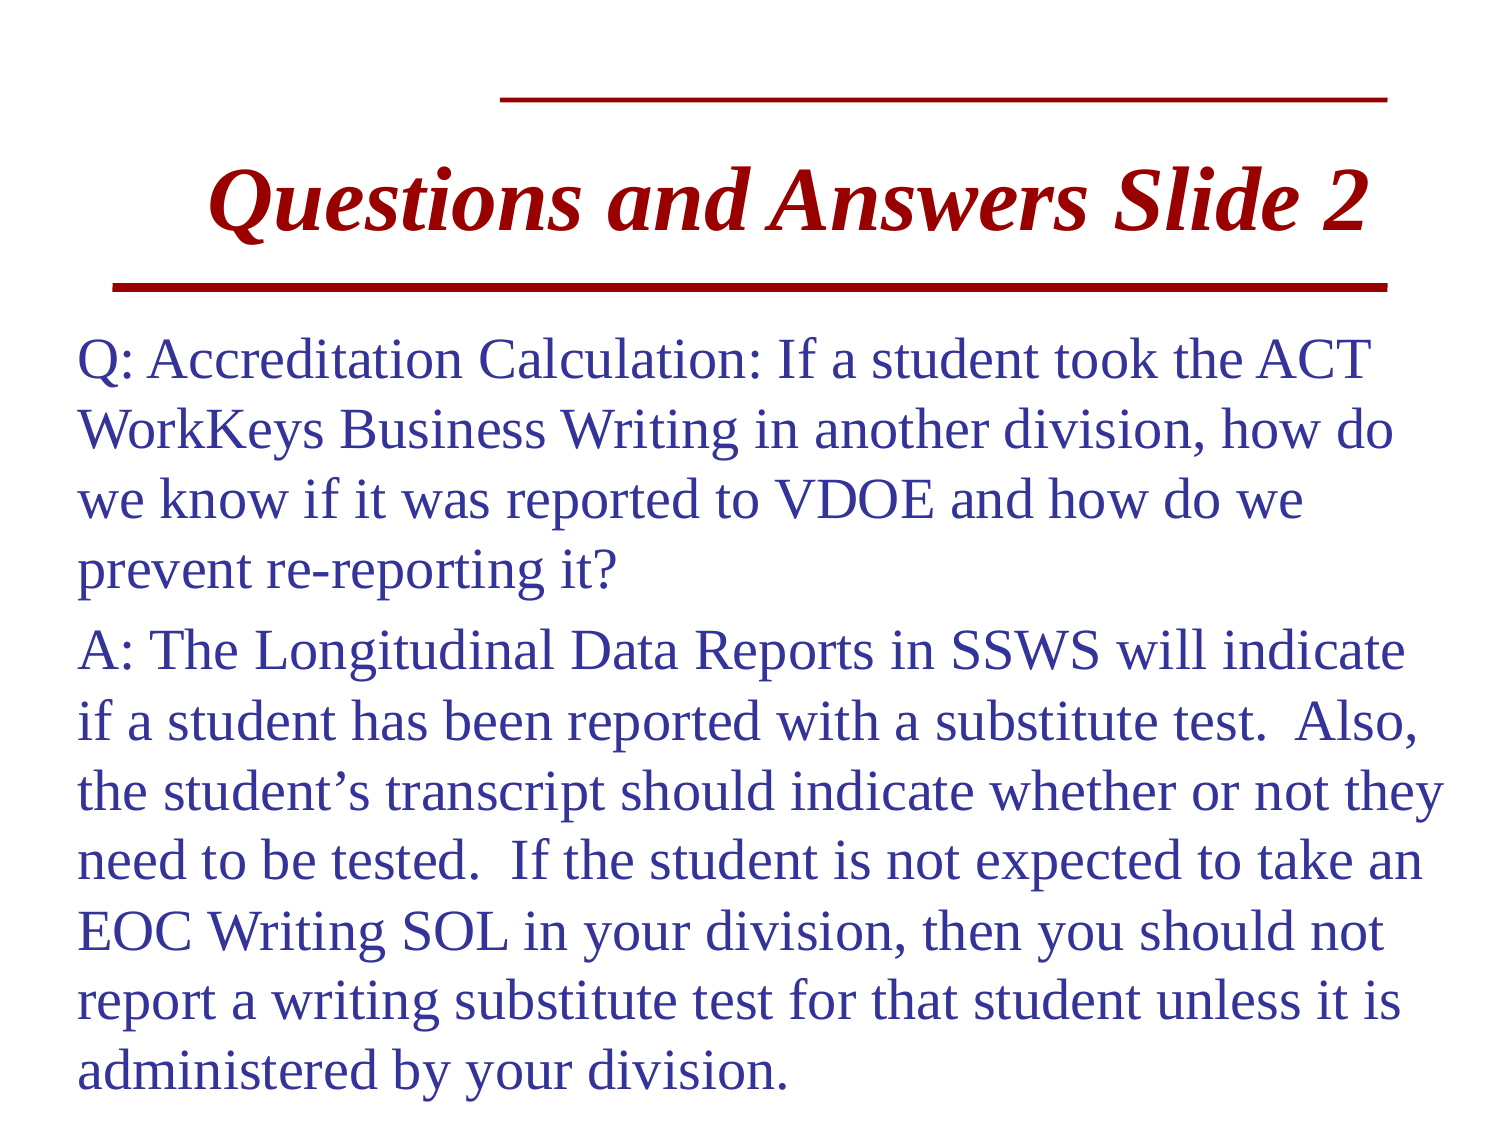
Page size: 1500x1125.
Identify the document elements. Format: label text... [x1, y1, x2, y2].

list Q: Accreditation Calculation: If a student took the ACT WorkKeys Business Writing in another division, how do we know if it was reported to VDOE and how do we prevent re-reporting it? A: The Longitudinal Data Reports in SSWS will indicate if a student has been reported with a substitute test. Also, the student’s transcript should indicate whether or not they need to be tested. If the student is not expected to take an EOC Writing SOL in your division, then you should not report a writing substitute test for that student unless it is administered by your division. [62, 312, 1463, 1101]
title Questions and Answers Slide 2 [87, 99, 1388, 288]
